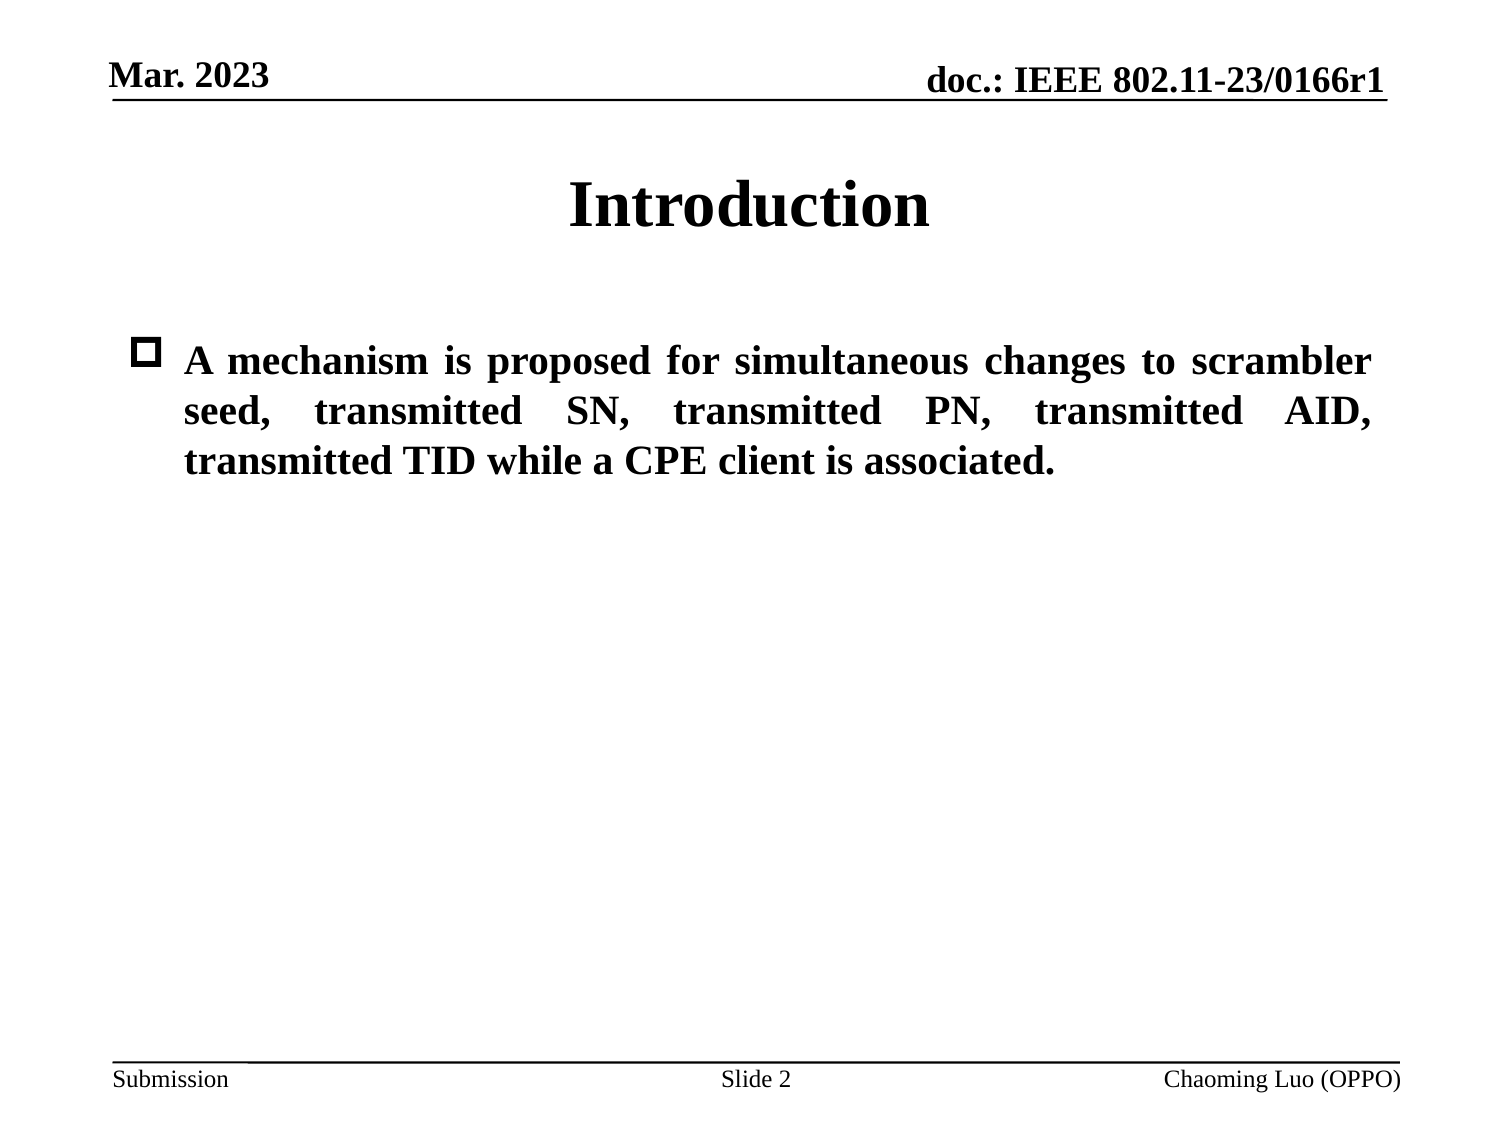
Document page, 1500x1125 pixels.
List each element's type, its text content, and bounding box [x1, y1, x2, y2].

footer Chaoming Luo (OPPO) [949, 1061, 1402, 1093]
list A mechanism is proposed for simultaneous changes to scrambler seed, transmitted SN, transmitted PN, transmitted AID, transmitted TID while a CPE client is associated. [112, 324, 1388, 1000]
title Introduction [112, 112, 1388, 288]
slide_number Slide 2 [712, 1061, 800, 1093]
